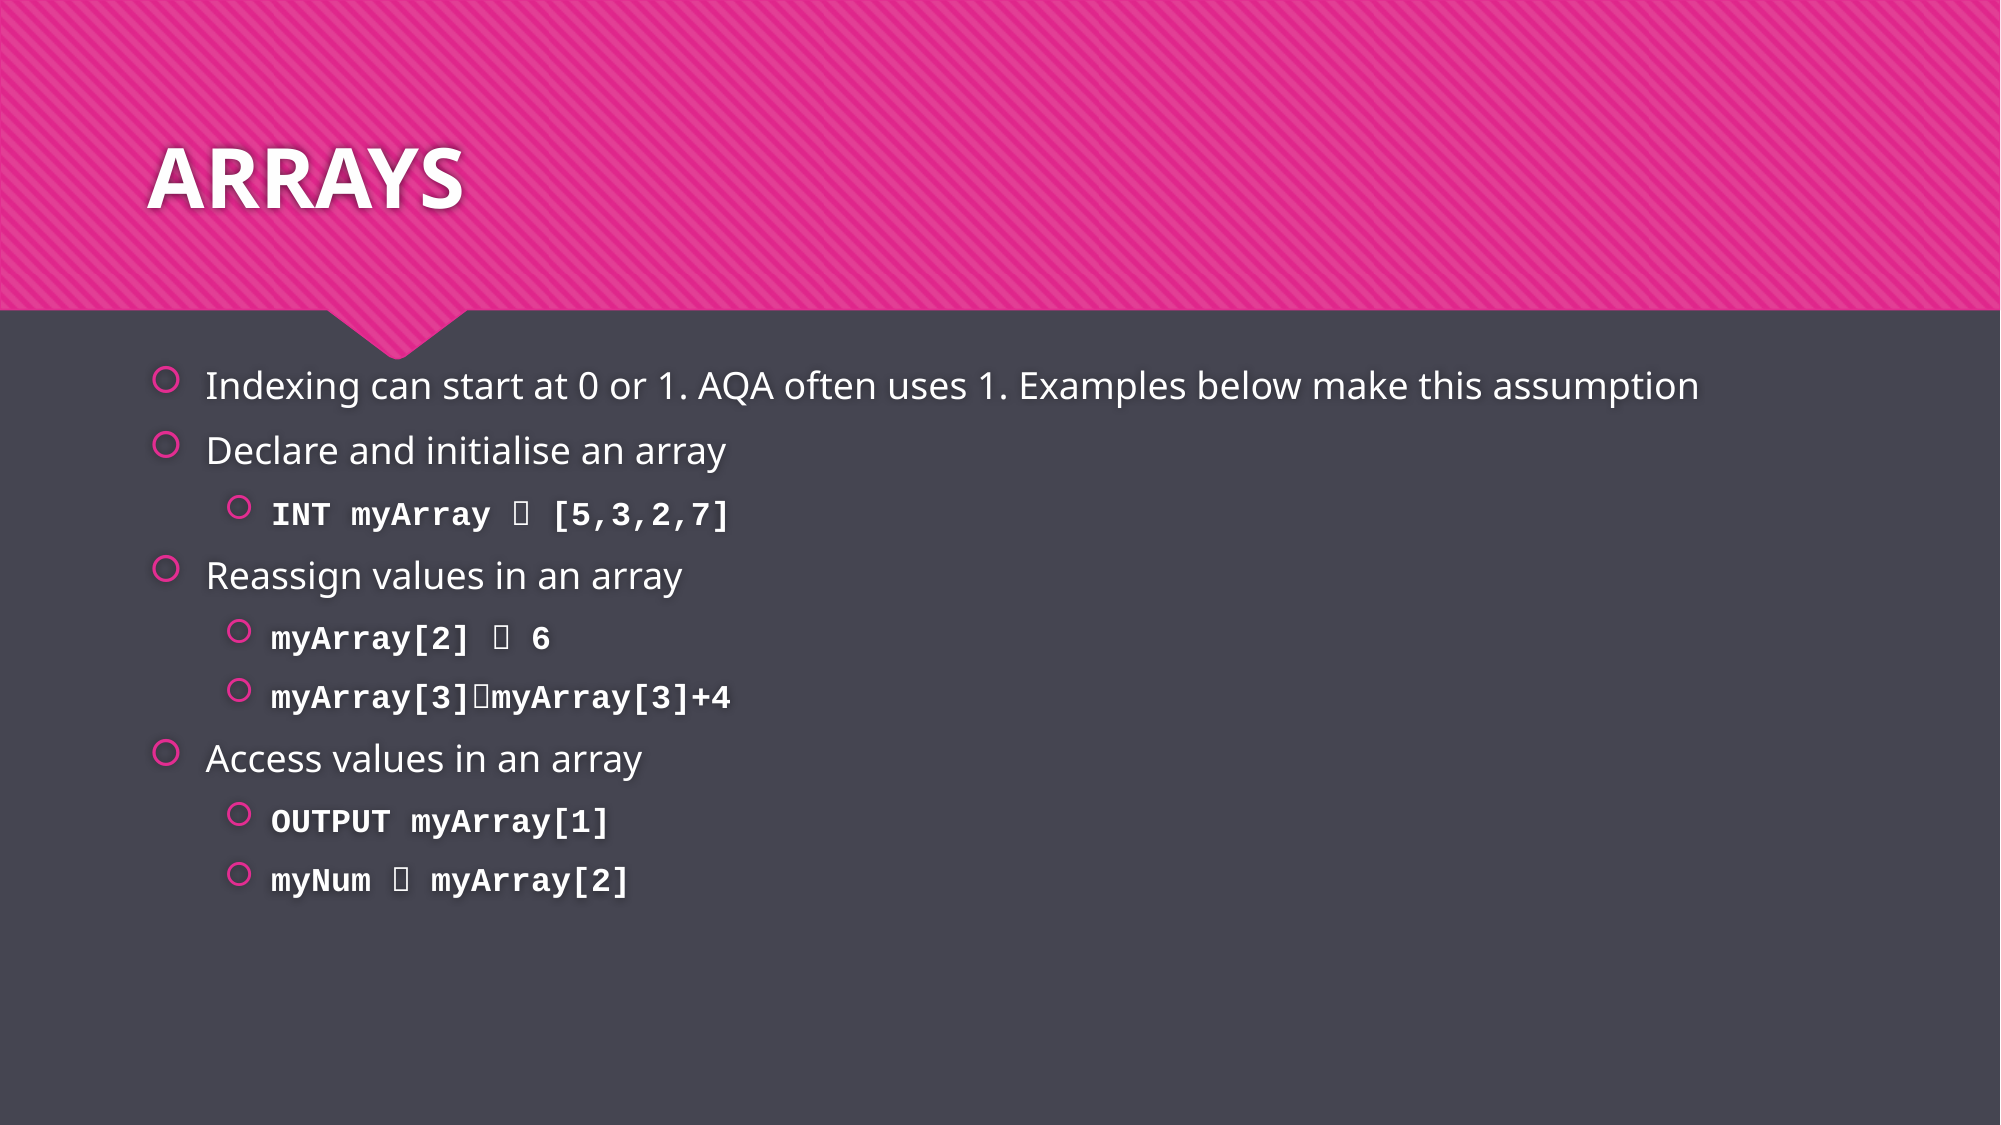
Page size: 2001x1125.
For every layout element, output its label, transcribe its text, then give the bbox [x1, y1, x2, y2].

title ARRAYS [132, 73, 1868, 233]
list Indexing can start at 0 or 1. AQA often uses 1. Examples below make this assumption Declare and initialise an array INT myArray  [5,3,2,7] Reassign values in an array myArray[2]  6 myArray[3]myArray[3]+4 Access values in an array OUTPUT myArray[1] myNum  myArray[2] [134, 364, 1866, 962]
